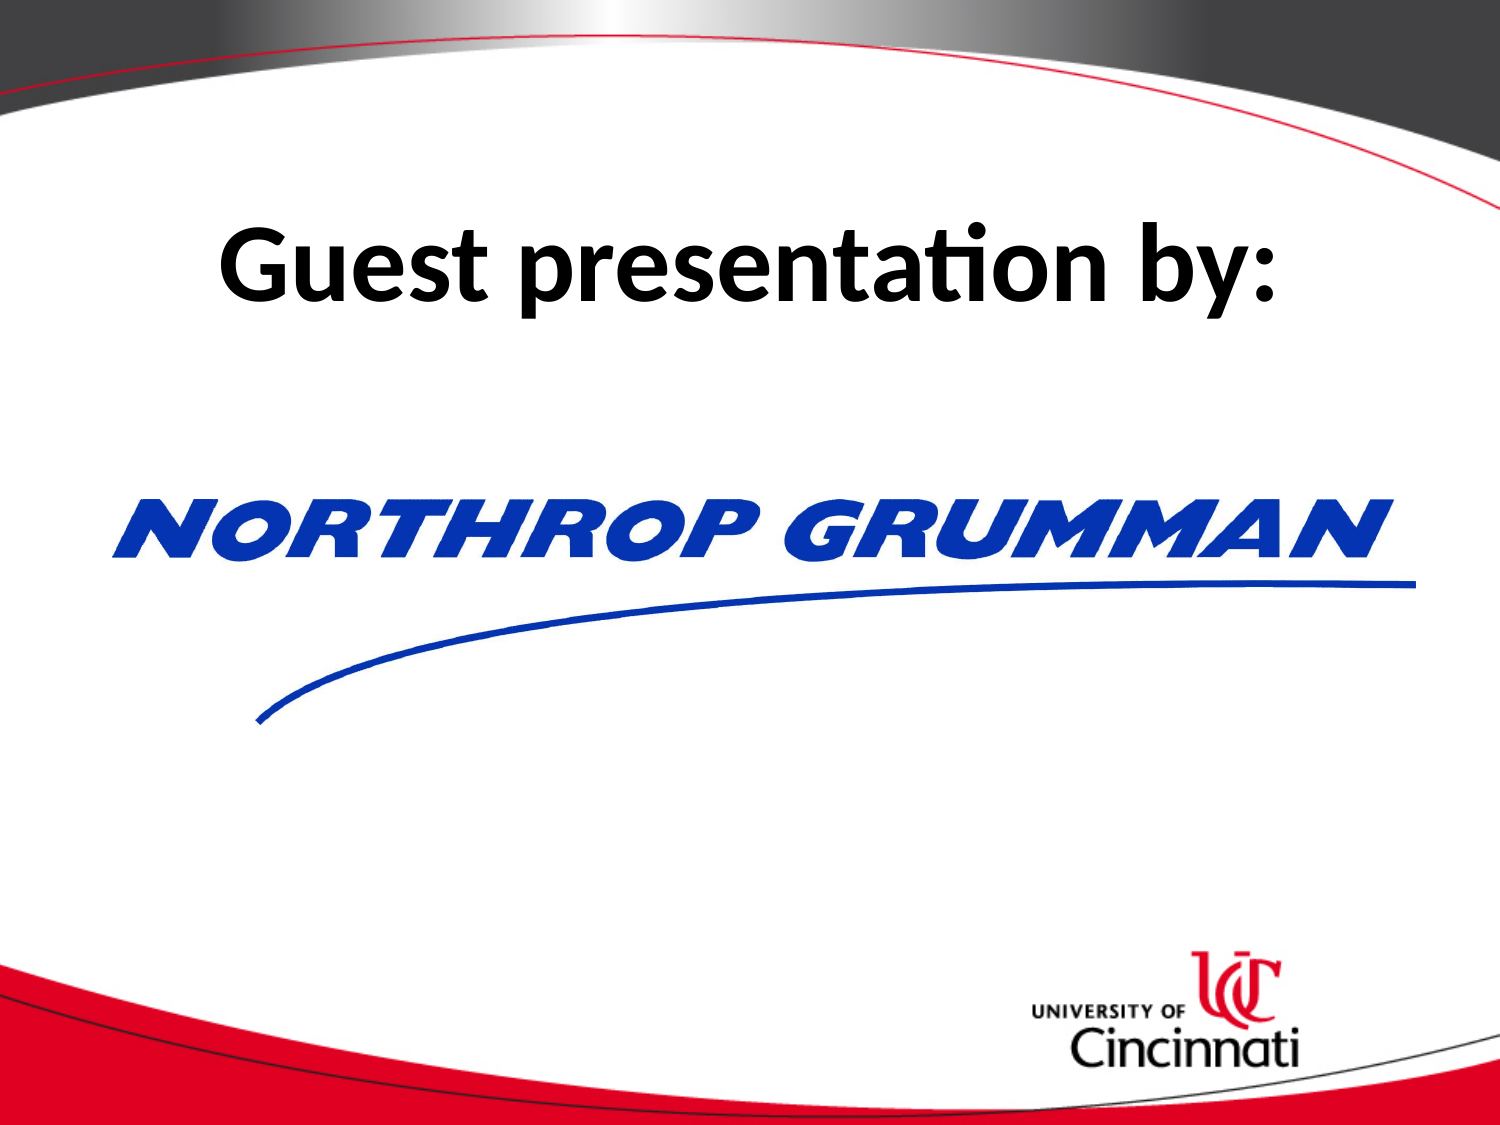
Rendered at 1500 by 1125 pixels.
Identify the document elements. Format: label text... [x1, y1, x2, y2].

picture [0, 0, 1500, 1125]
title Guest presentation by: [75, 162, 1425, 350]
